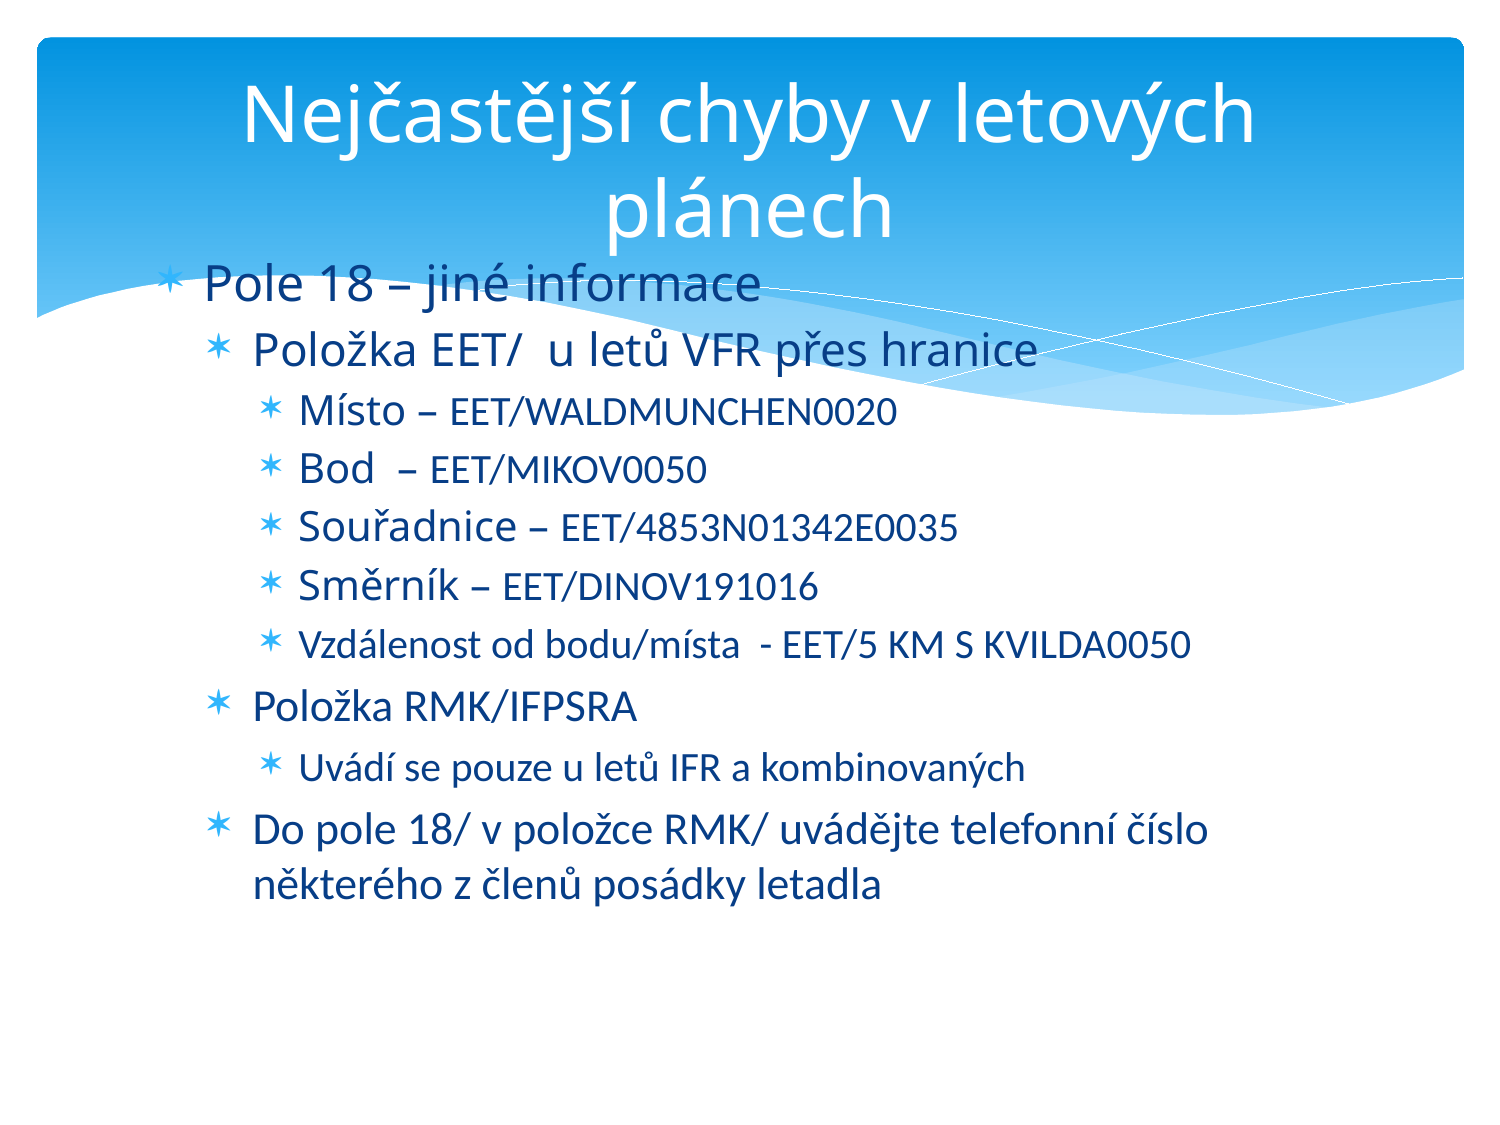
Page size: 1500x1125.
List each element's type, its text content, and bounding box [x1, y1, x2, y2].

title Nejčastější chyby v letových plánech [75, 55, 1425, 261]
list Pole 18 – jiné informace Položka EET/ u letů VFR přes hranice Místo – EET/WALDMUNCHEN0020 Bod – EET/MIKOV0050 Souřadnice – EET/4853N01342E0035 Směrník – EET/DINOV191016 Vzdálenost od bodu/místa - EET/5 KM S KVILDA0050 Položka RMK/IFPSRA Uvádí se pouze u letů IFR a kombinovaných Do pole 18/ v položce RMK/ uvádějte telefonní číslo některého z členů posádky letadla [143, 261, 1359, 1035]
